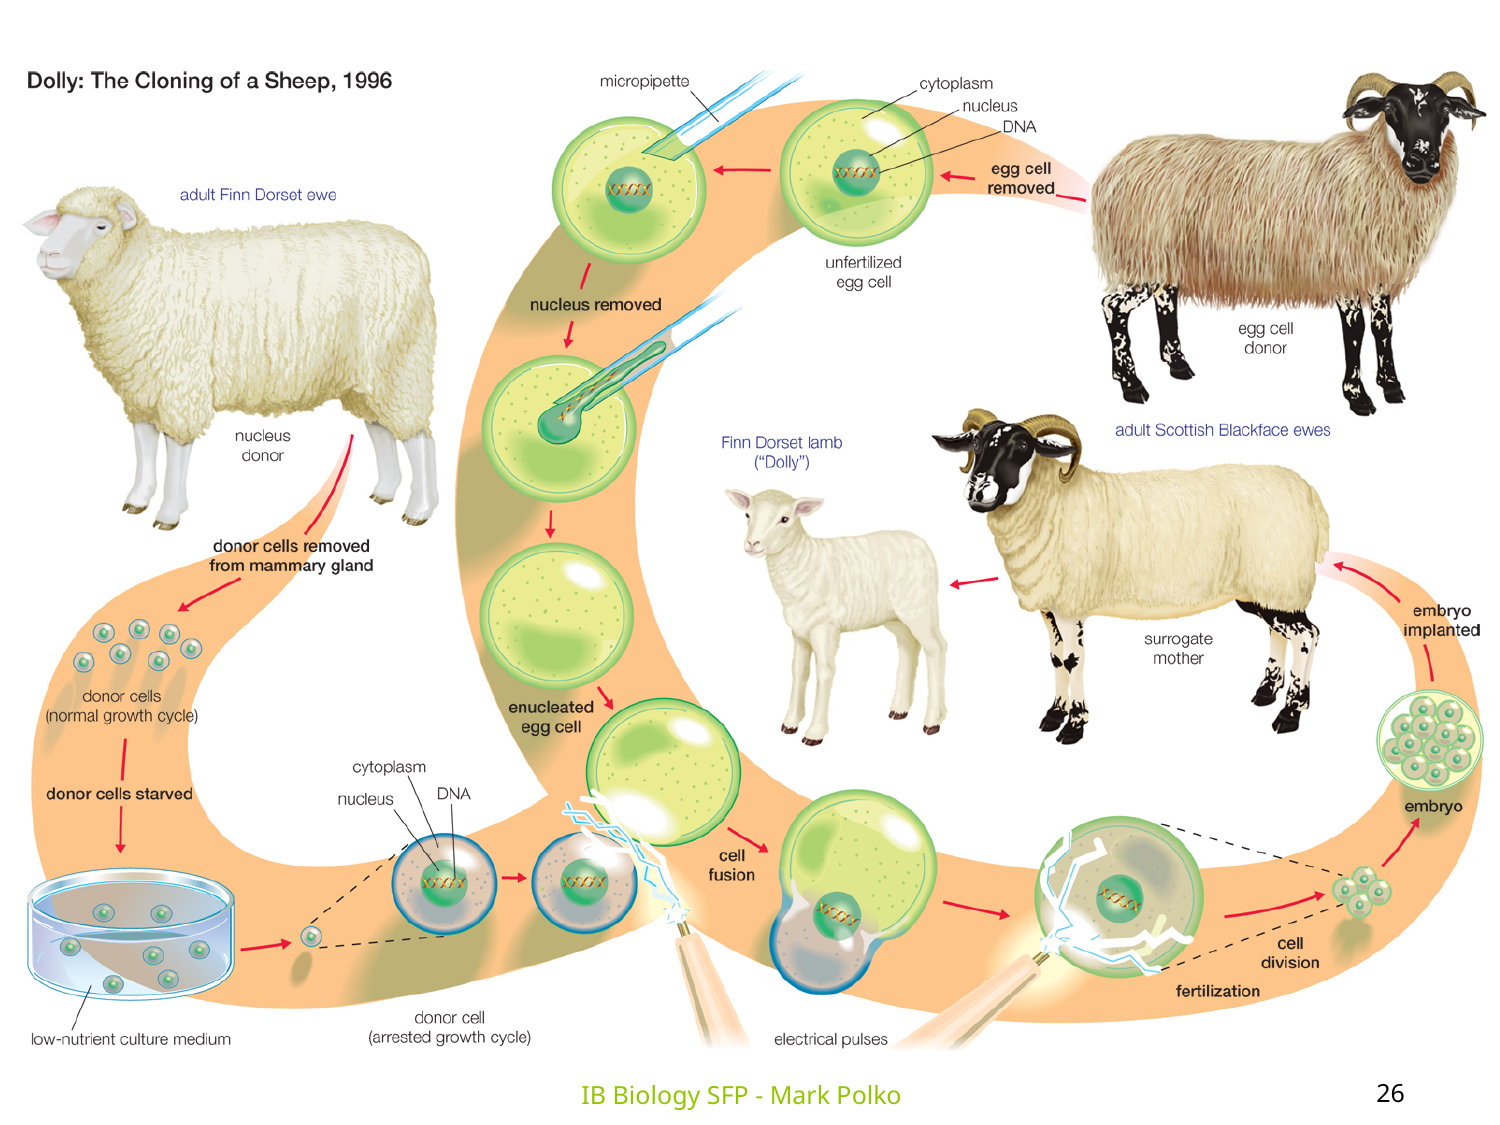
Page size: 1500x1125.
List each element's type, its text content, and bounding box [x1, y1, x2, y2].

footer IB Biology SFP - Mark Polko [454, 1075, 1030, 1125]
slide_number 26 [1281, 1073, 1500, 1125]
picture [5, 54, 1500, 1067]
